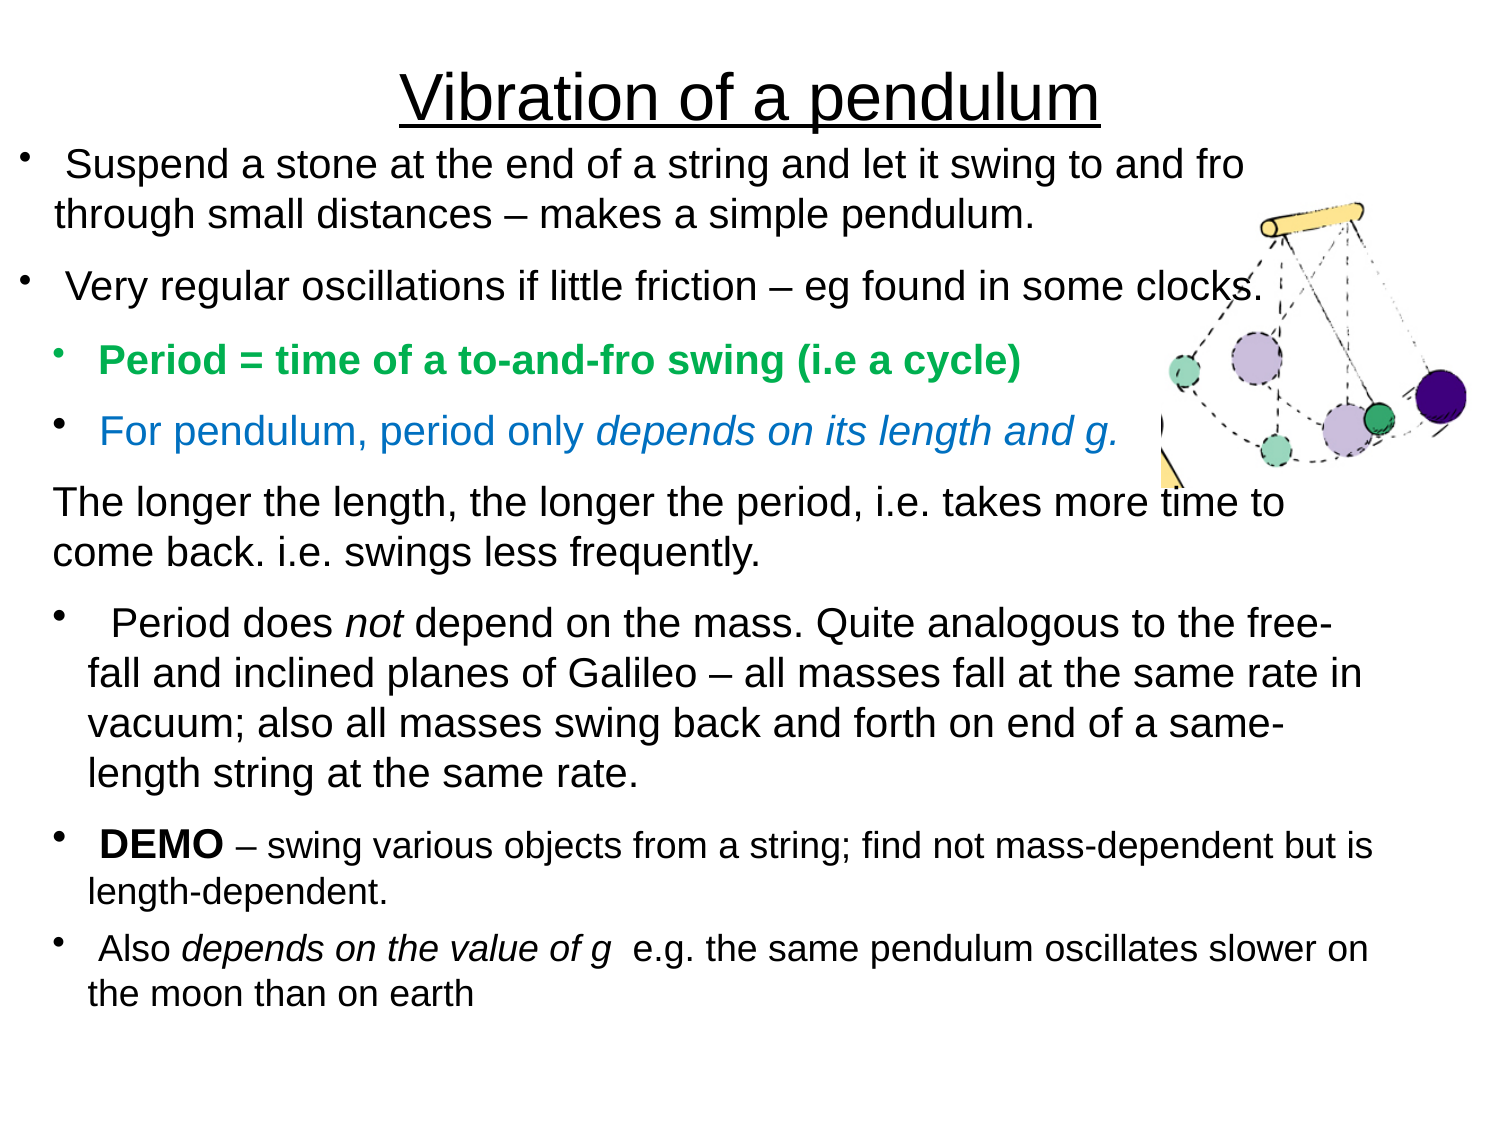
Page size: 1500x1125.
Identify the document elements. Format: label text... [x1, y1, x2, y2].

text_box Very regular oscillations if little friction – eg found in some clocks. [4, 251, 1155, 317]
title Vibration of a pendulum [74, 0, 1426, 185]
text_box Suspend a stone at the end of a string and let it swing to and fro through small distances – makes a simple pendulum. [4, 129, 1329, 245]
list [1160, 186, 1473, 488]
text_box Period = time of a to-and-fro swing (i.e a cycle) For pendulum, period only depends on its length and g. The longer the length, the longer the period, i.e. takes more time to come back. i.e. swings less frequently. Period does not depend on the mass. Quite analogous to the free-fall and inclined planes of Galileo – all masses fall at the same rate in vacuum; also all masses swing back and forth on end of a same-length string at the same rate. DEMO – swing various objects from a string; find not mass-dependent but is length-dependent. Also depends on the value of g e.g. the same pendulum oscillates slower on the moon than on earth [37, 325, 1400, 1022]
